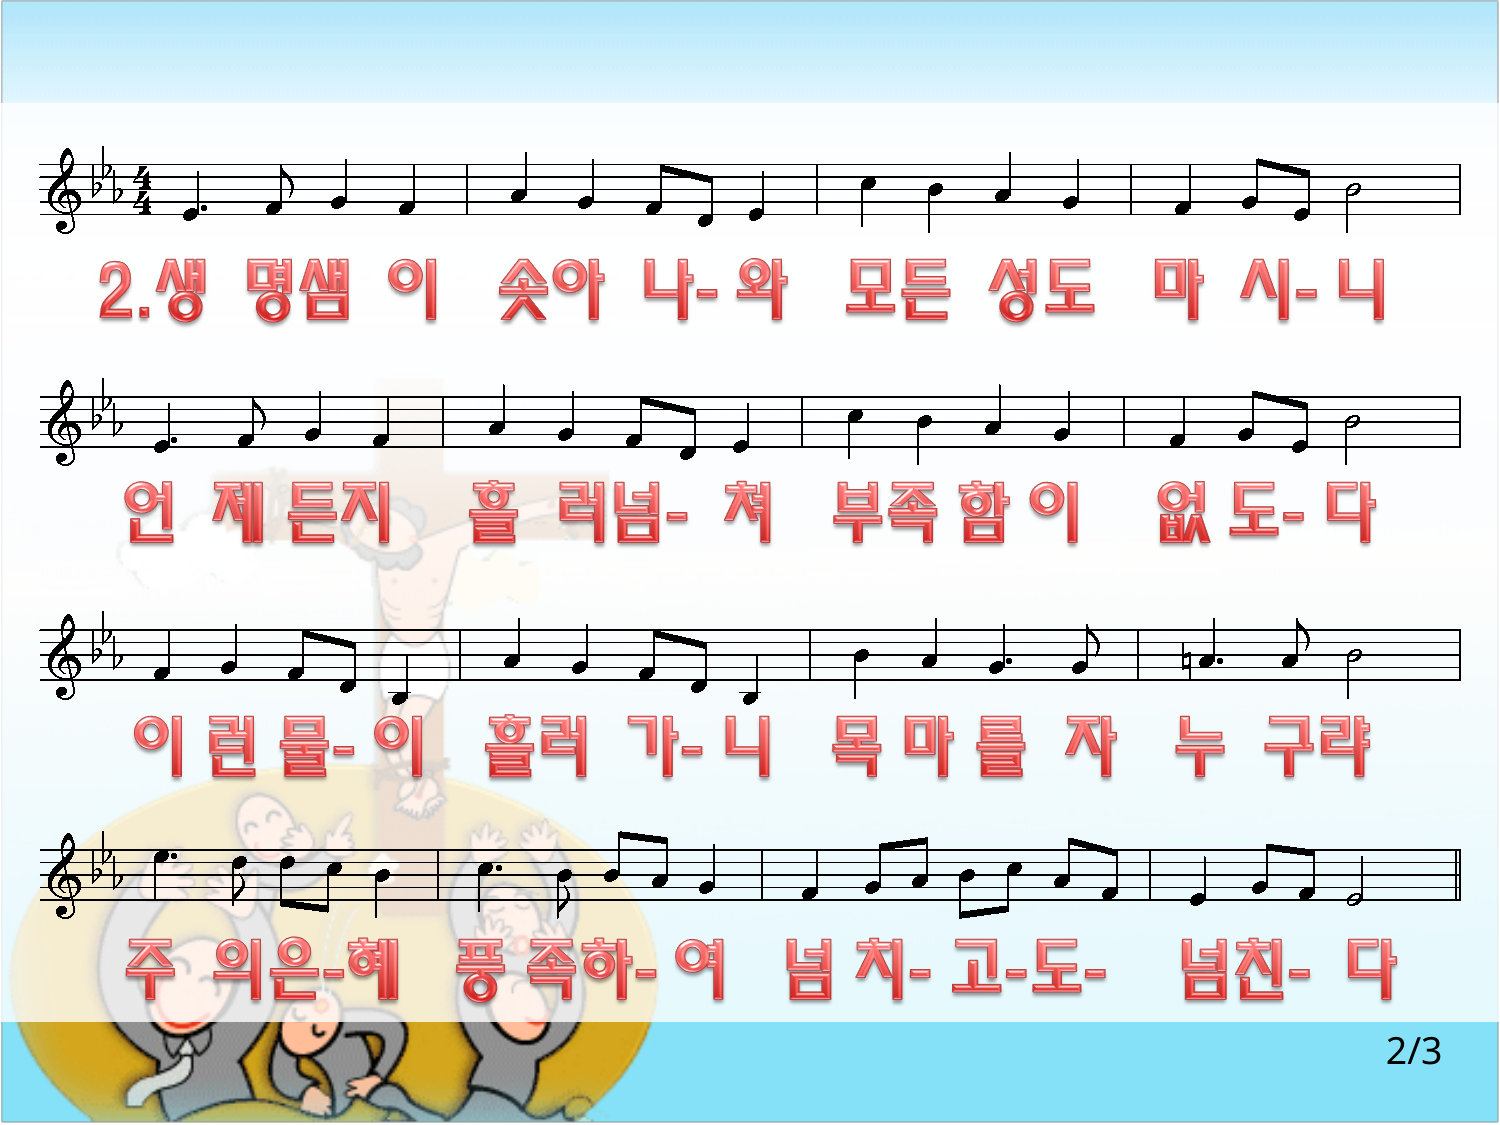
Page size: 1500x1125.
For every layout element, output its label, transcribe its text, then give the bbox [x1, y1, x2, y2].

picture [0, 0, 1500, 1125]
text_box 2/3 [1371, 1030, 1465, 1080]
